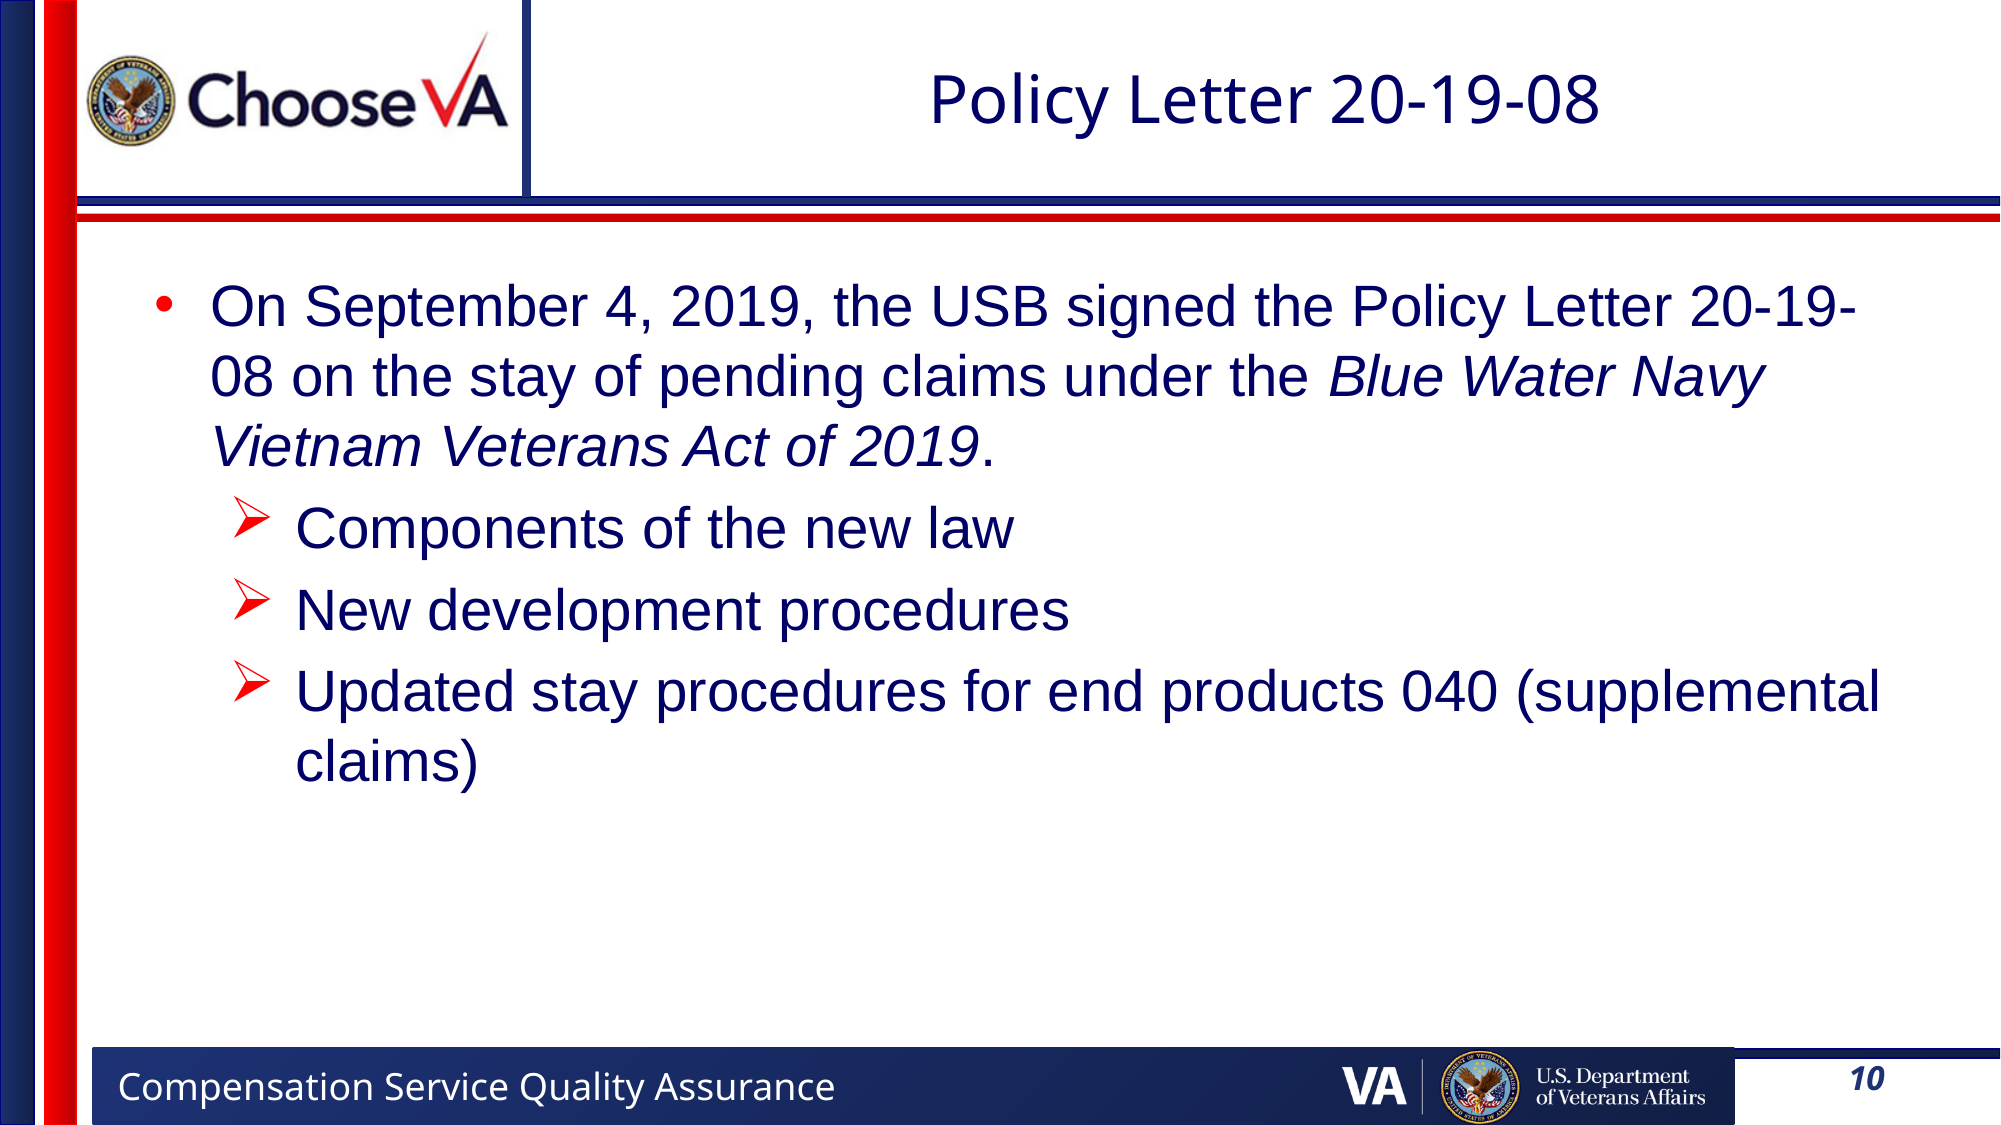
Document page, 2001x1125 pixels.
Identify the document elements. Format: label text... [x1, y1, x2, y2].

title Policy Letter 20-19-08 [531, 0, 2000, 194]
slide_number 10 [1733, 1042, 2000, 1118]
picture [84, 15, 515, 157]
picture [1342, 1049, 1705, 1125]
list On September 4, 2019, the USB signed the Policy Letter 20-19-08 on the stay of pending claims under the Blue Water Navy Vietnam Veterans Act of 2019. Components of the new law New development procedures Updated stay procedures for end products 040 (supplemental claims) [138, 260, 1935, 1031]
